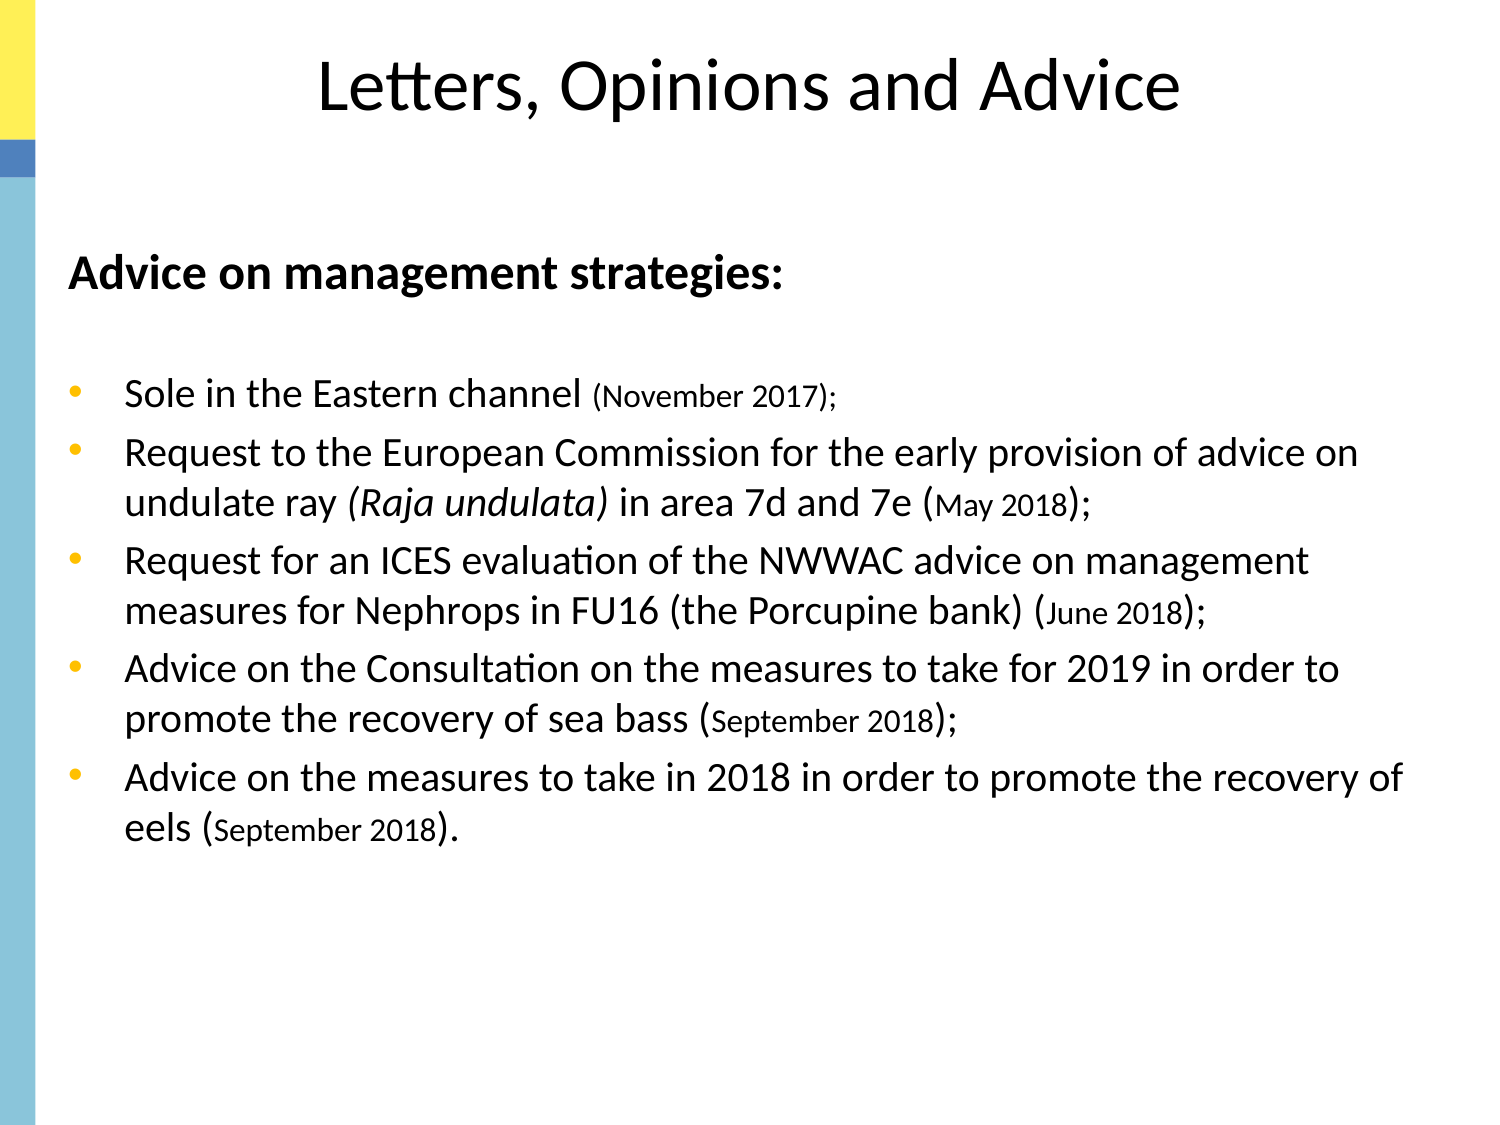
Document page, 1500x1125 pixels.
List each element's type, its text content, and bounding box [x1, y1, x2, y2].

title Letters, Opinions and Advice [75, 45, 1425, 178]
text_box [0, 0, 36, 1125]
list Advice on management strategies: Sole in the Eastern channel (November 2017); Request to the European Commission for the early provision of advice on undulate ray (Raja undulata) in area 7d and 7e (May 2018); Request for an ICES evaluation of the NWWAC advice on management measures for Nephrops in FU16 (the Porcupine bank) (June 2018); Advice on the Consultation on the measures to take for 2019 in order to promote the recovery of sea bass (September 2018); Advice on the measures to take in 2018 in order to promote the recovery of eels (September 2018). [53, 231, 1483, 975]
